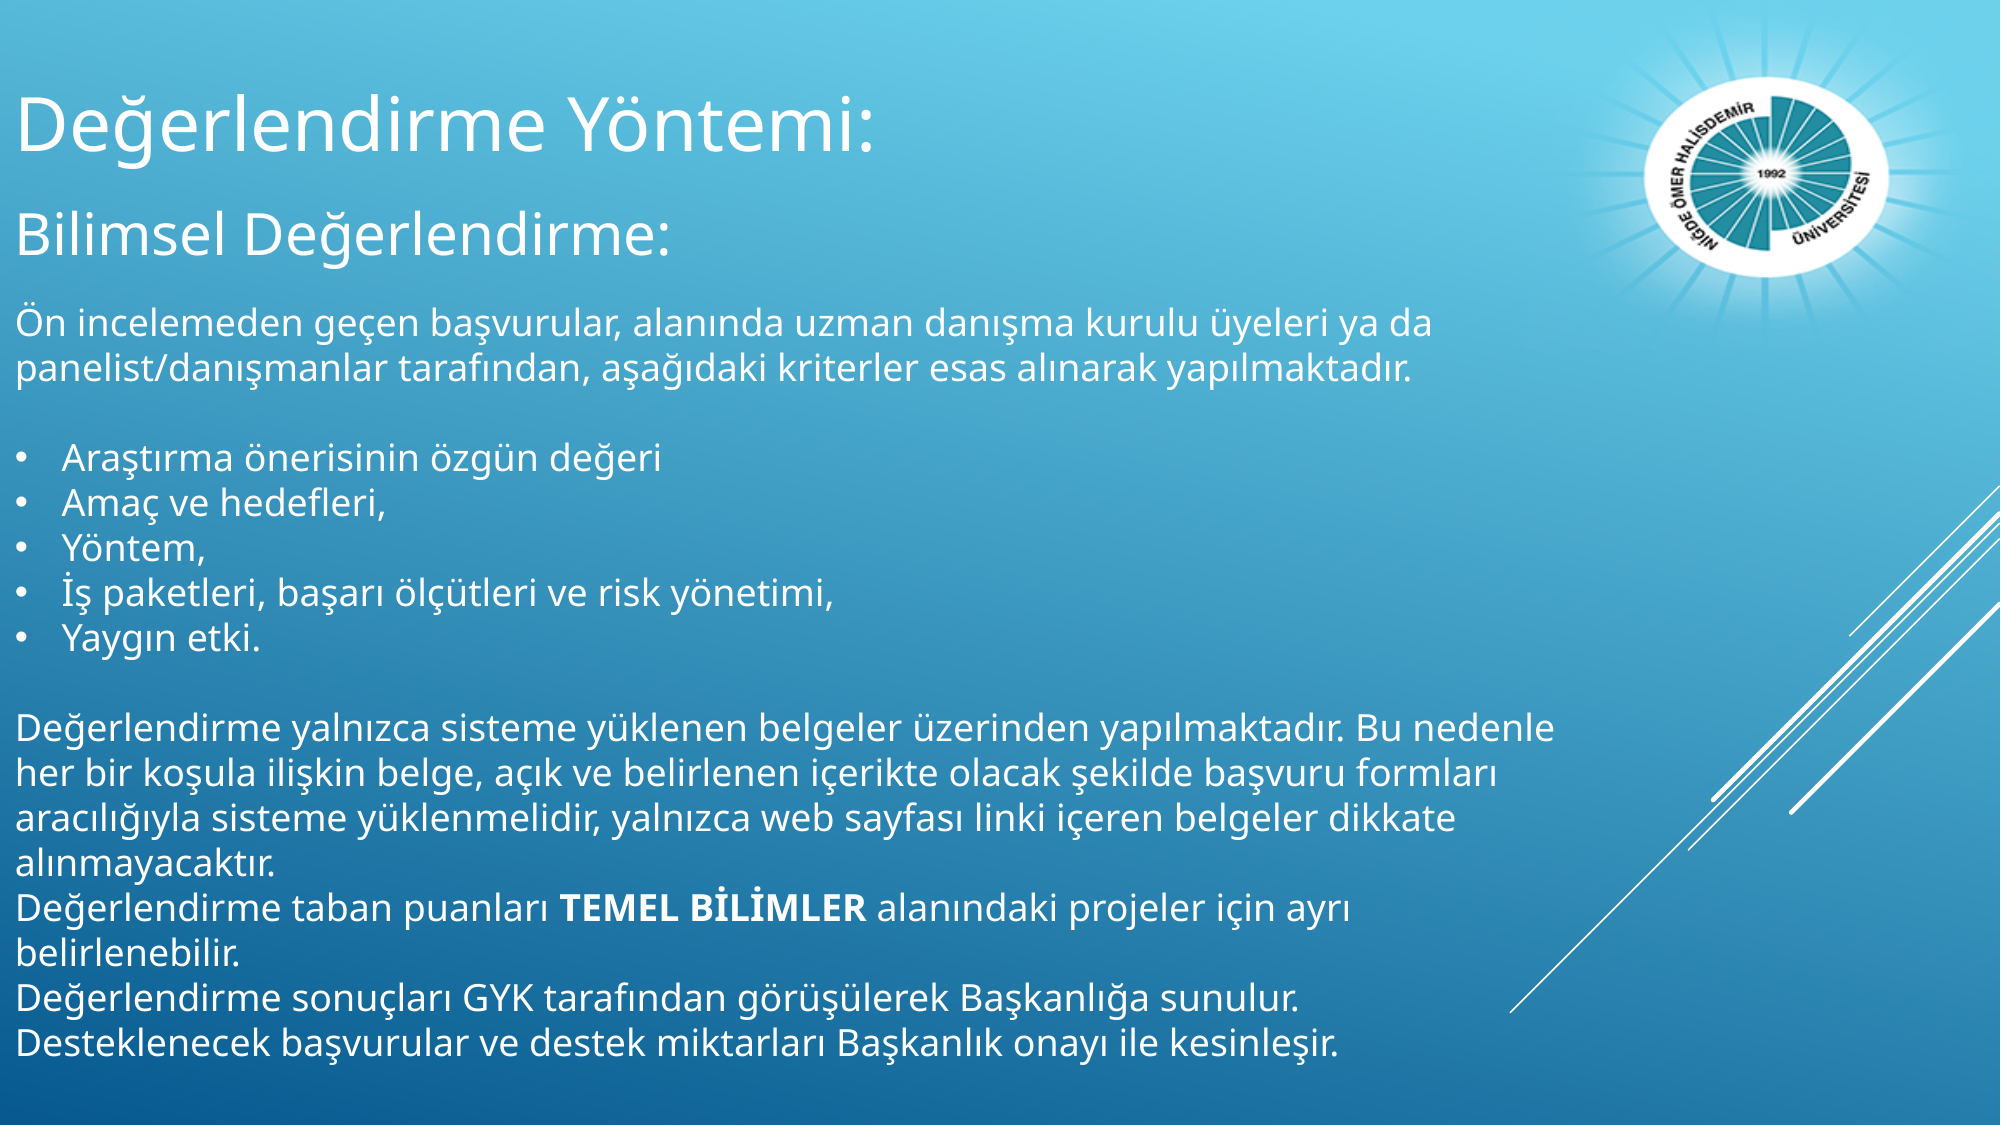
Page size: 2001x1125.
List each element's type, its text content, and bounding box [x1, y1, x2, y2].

text_box Bilimsel Değerlendirme: [0, 189, 1527, 275]
picture [1527, 0, 2000, 351]
text_box Ön incelemeden geçen başvurular, alanında uzman danışma kurulu üyeleri ya da panelist/danışmanlar tarafından, aşağıdaki kriterler esas alınarak yapılmaktadır. Araştırma önerisinin özgün değeri Amaç ve hedefleri, Yöntem, İş paketleri, başarı ölçütleri ve risk yönetimi, Yaygın etki. Değerlendirme yalnızca sisteme yüklenen belgeler üzerinden yapılmaktadır. Bu nedenle her bir koşula ilişkin belge, açık ve belirlenen içerikte olacak şekilde başvuru formları aracılığıyla sisteme yüklenmelidir, yalnızca web sayfası linki içeren belgeler dikkate alınmayacaktır. Değerlendirme taban puanları TEMEL BİLİMLER alanındaki projeler için ayrı belirlenebilir. Değerlendirme sonuçları GYK tarafından görüşülerek Başkanlığa sunulur. Desteklenecek başvurular ve destek miktarları Başkanlık onayı ile kesinleşir. [0, 291, 1575, 1117]
text_box Değerlendirme Yöntemi: [0, 68, 1527, 174]
